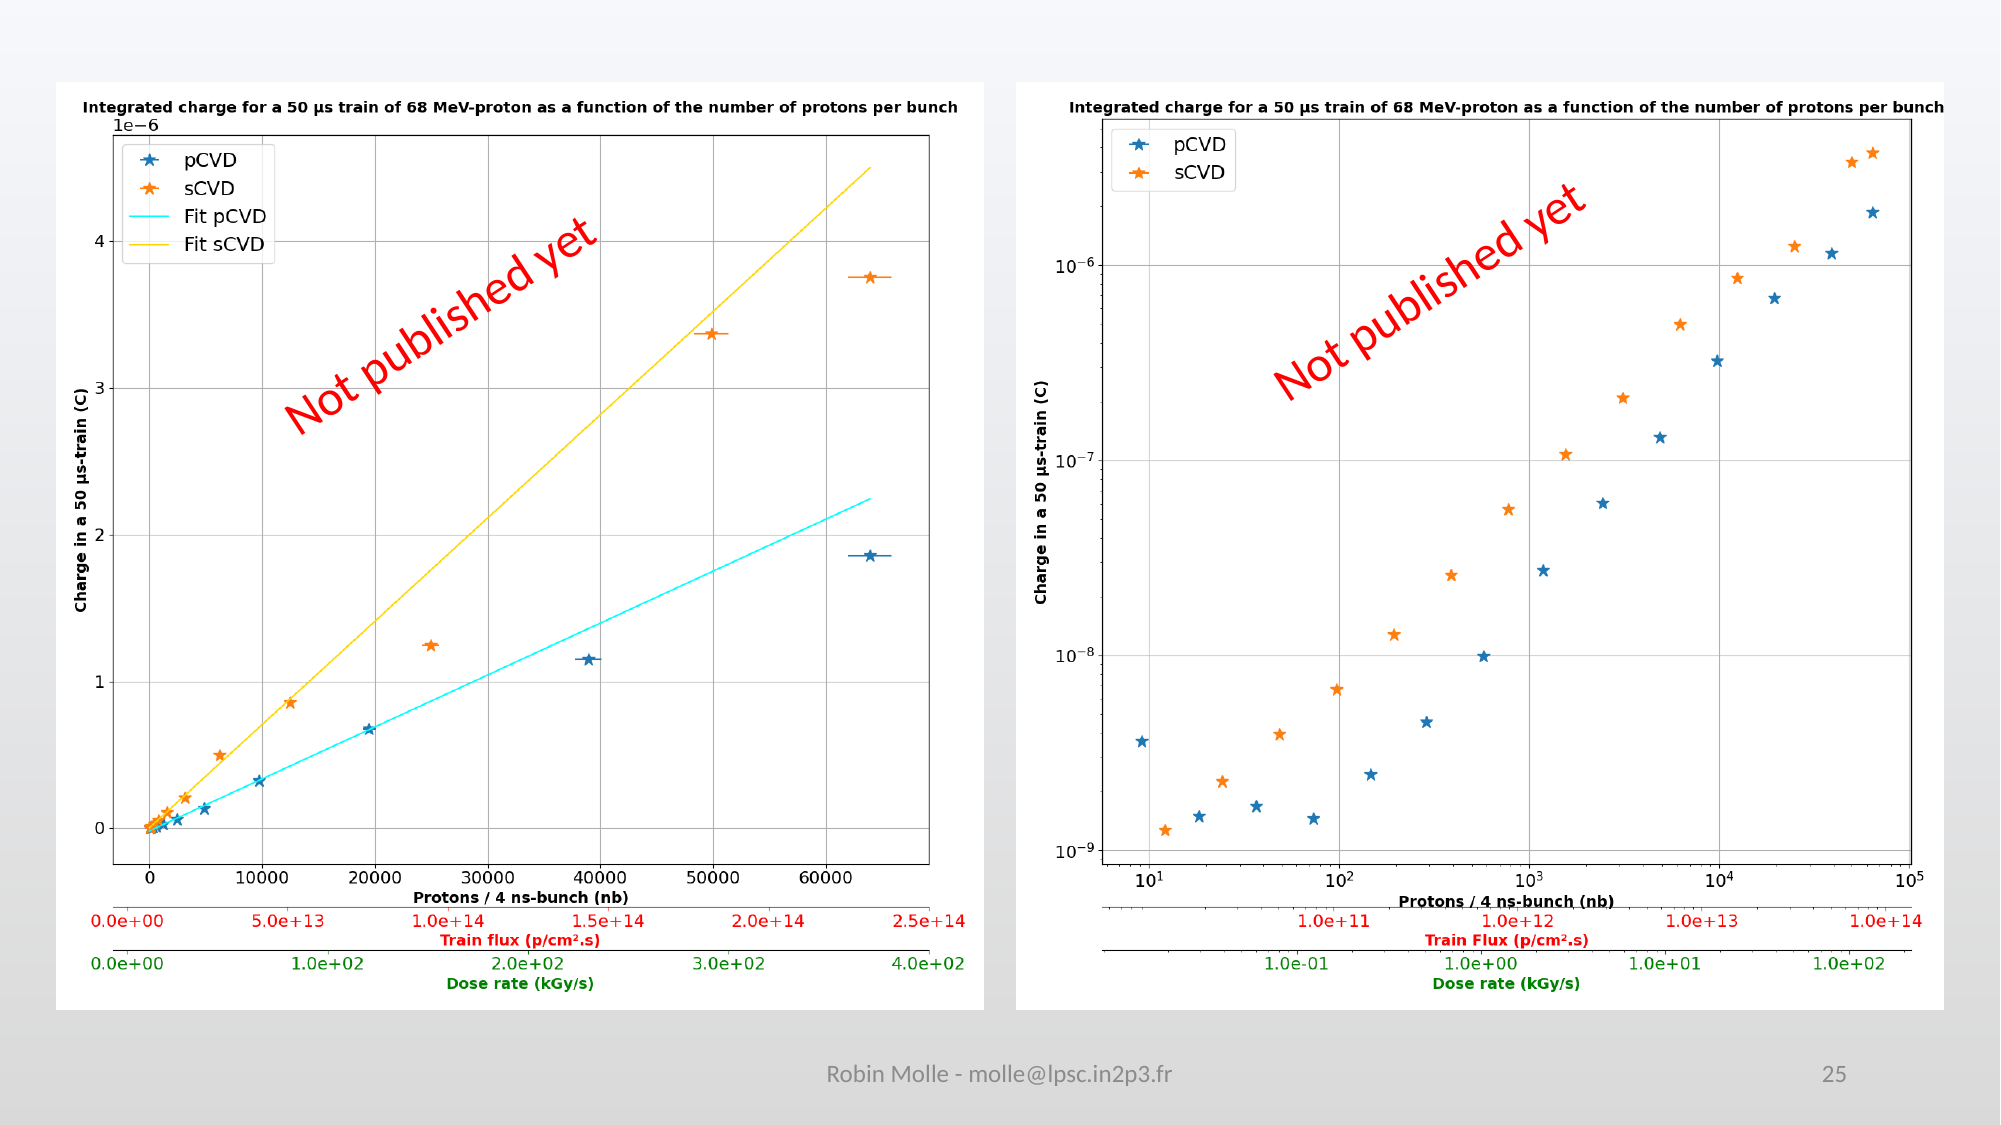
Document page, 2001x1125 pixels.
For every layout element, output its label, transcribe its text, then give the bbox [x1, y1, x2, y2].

slide_number 25 [1412, 1042, 1863, 1103]
footer Robin Molle - molle@lpsc.in2p3.fr [662, 1042, 1338, 1103]
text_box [1016, 82, 1944, 1010]
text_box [56, 82, 984, 1010]
